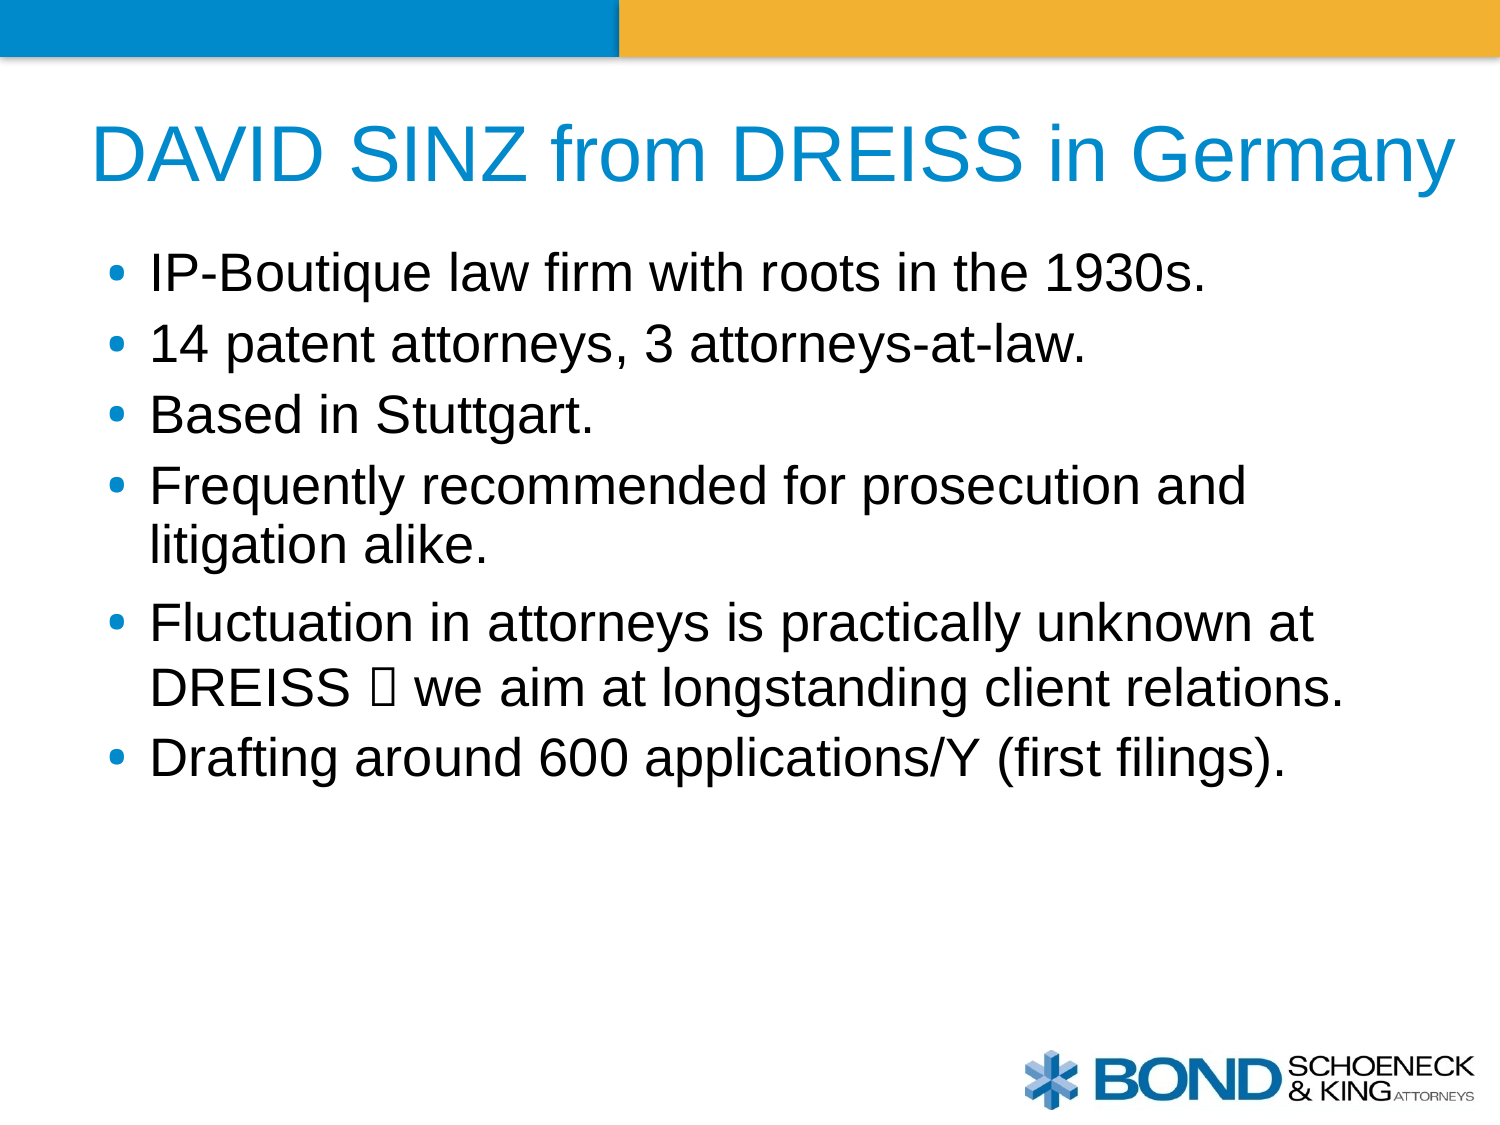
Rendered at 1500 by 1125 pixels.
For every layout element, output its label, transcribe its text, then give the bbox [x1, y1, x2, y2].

title DAVID SINZ from DREISS in Germany [74, 62, 1500, 238]
list IP-Boutique law firm with roots in the 1930s. 14 patent attorneys, 3 attorneys-at-law. Based in Stuttgart. Frequently recommended for prosecution and litigation alike. Fluctuation in attorneys is practically unknown at DREISS  we aim at longstanding client relations. Drafting around 600 applications/Y (first filings). [74, 237, 1426, 951]
picture [1025, 1050, 1475, 1110]
